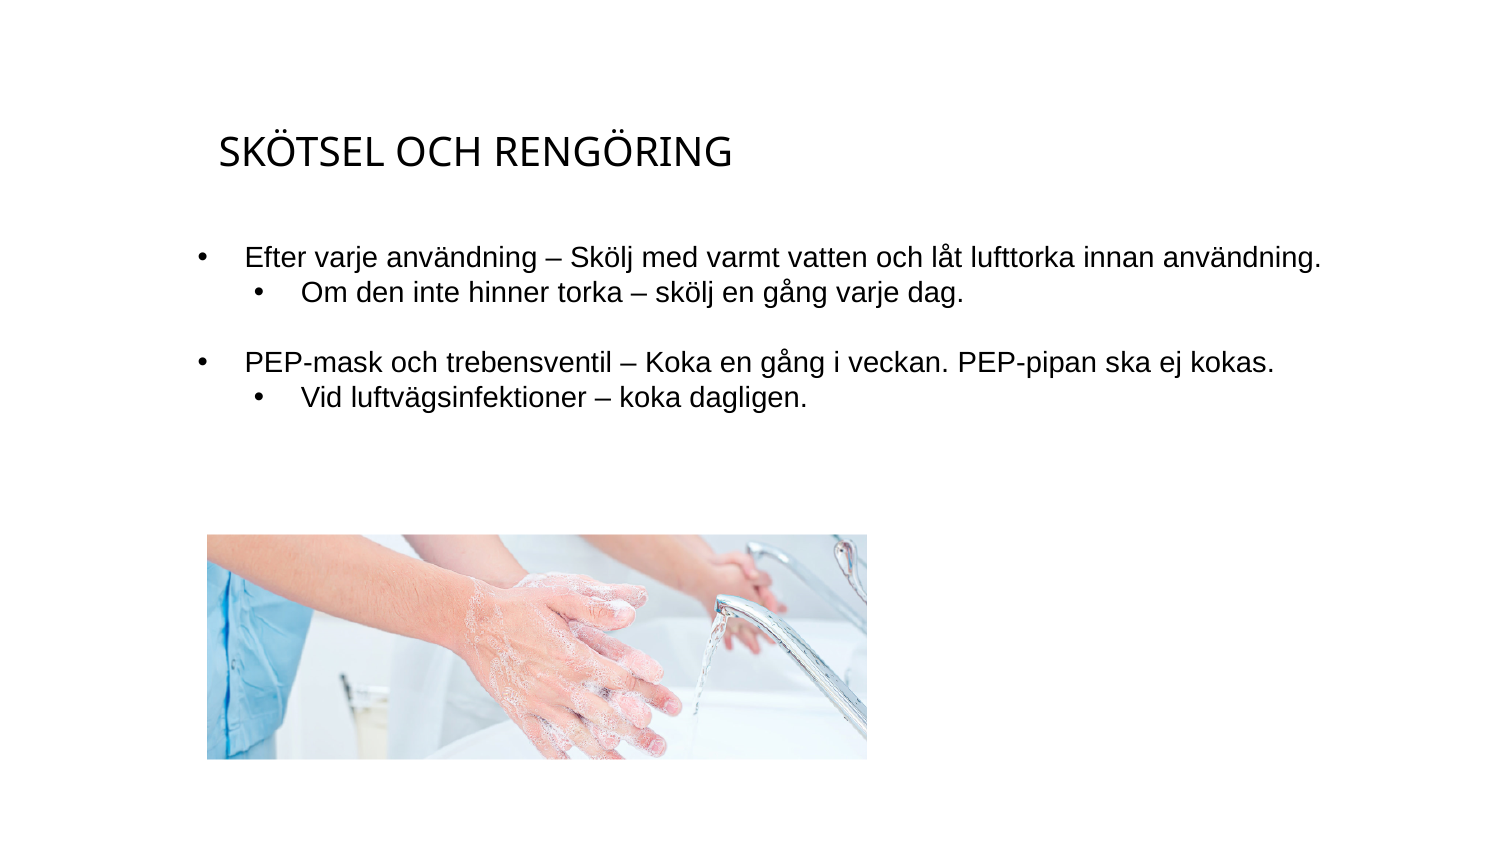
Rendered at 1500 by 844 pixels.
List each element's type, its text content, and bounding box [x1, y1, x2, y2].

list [207, 457, 867, 836]
title SKÖTSEL OCH RENGÖRING [218, 67, 1500, 176]
text_box Efter varje användning – Skölj med varmt vatten och låt lufttorka innan användning. Om den inte hinner torka – skölj en gång varje dag. PEP-mask och trebensventil – Koka en gång i veckan. PEP-pipan ska ej kokas. Vid luftvägsinfektioner – koka dagligen. [182, 231, 1341, 456]
